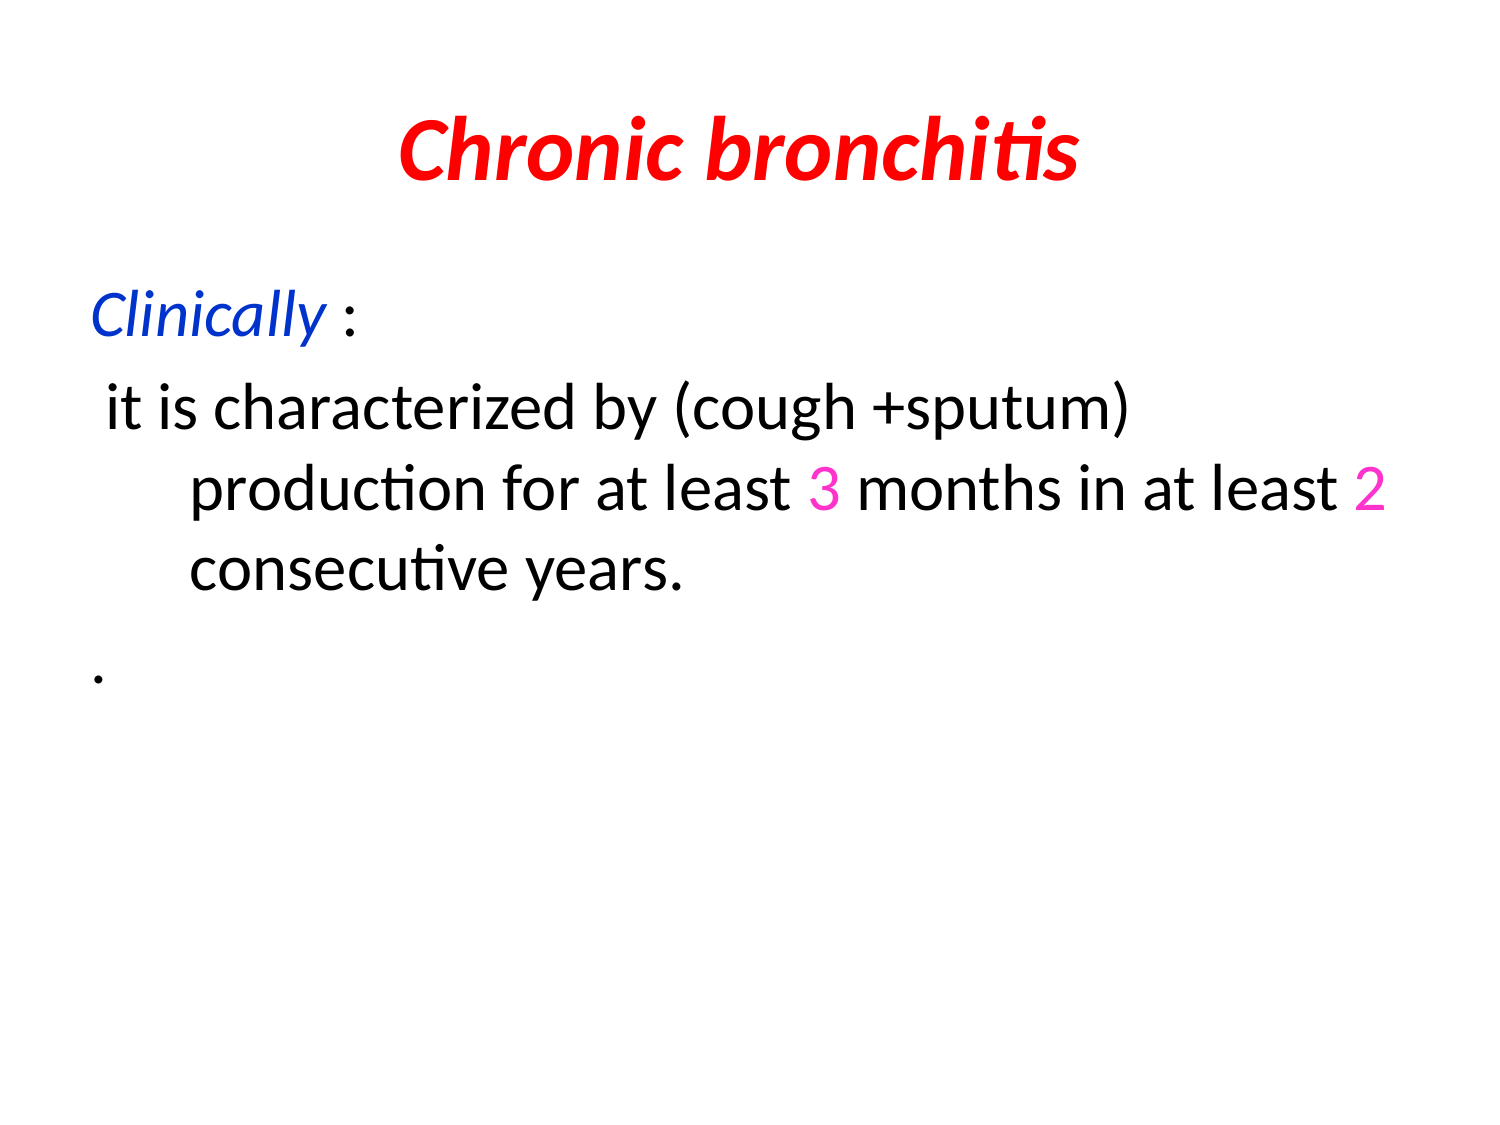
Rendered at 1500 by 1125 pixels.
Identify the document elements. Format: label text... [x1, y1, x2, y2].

title Chronic bronchitis [75, 50, 1425, 238]
list Clinically : it is characterized by (cough +sputum) production for at least 3 months in at least 2 consecutive years. . [75, 262, 1425, 1005]
